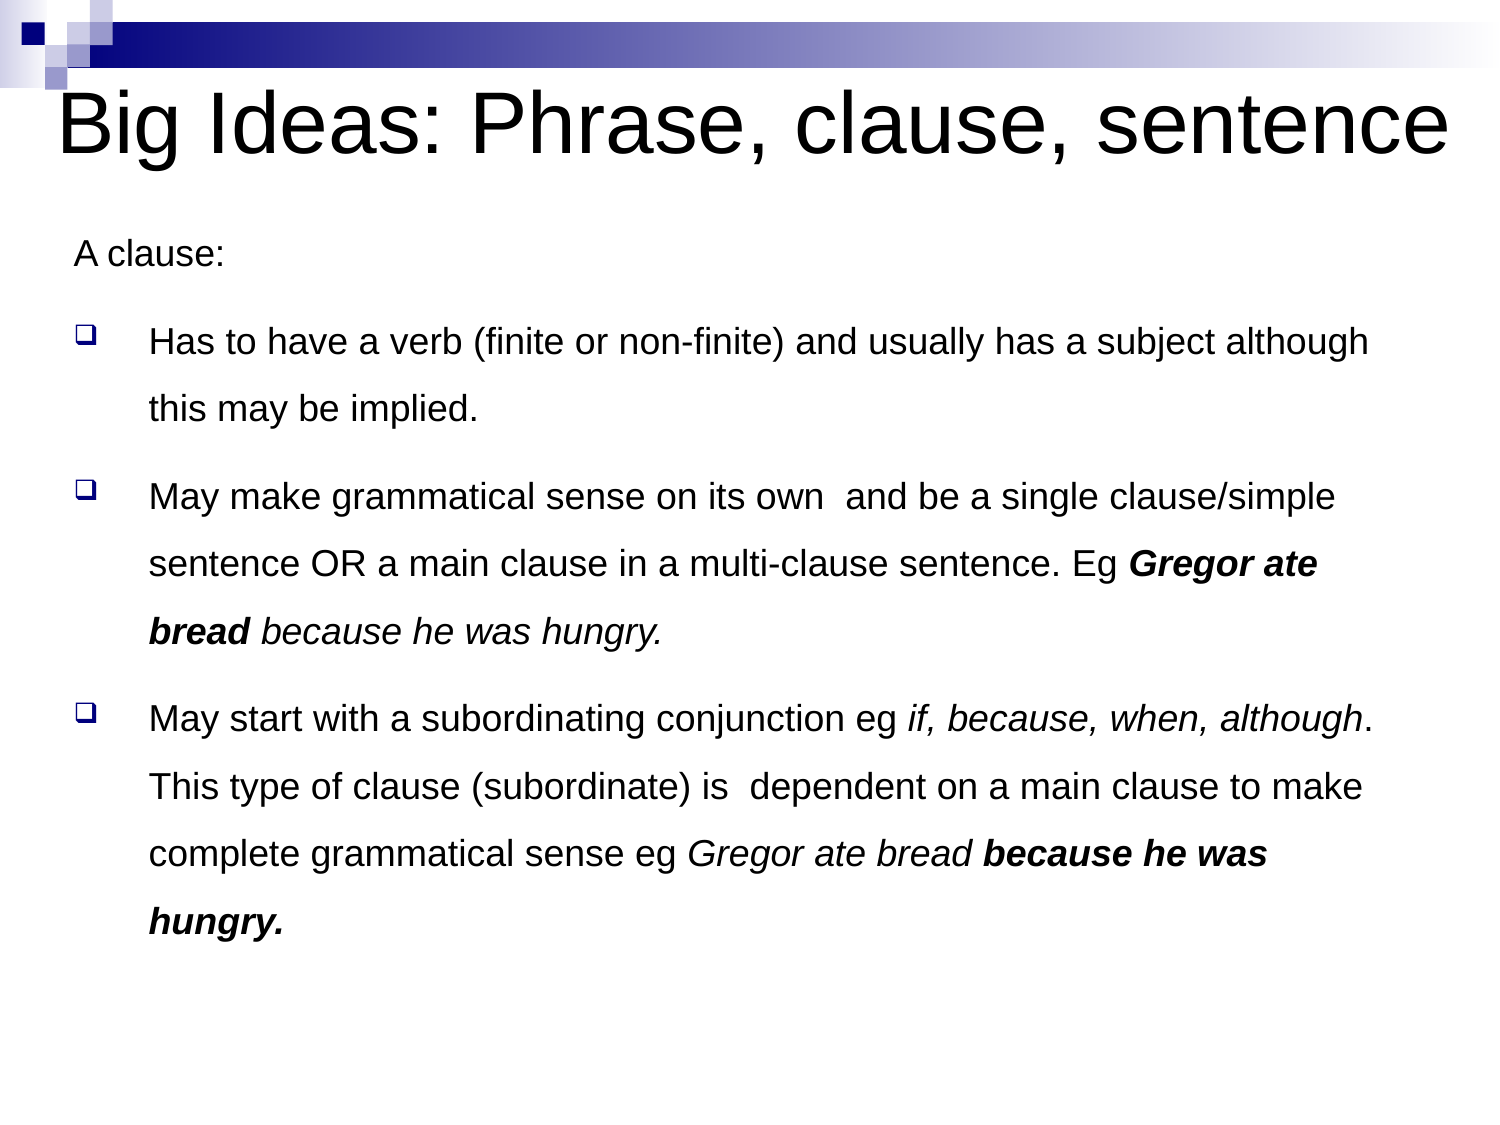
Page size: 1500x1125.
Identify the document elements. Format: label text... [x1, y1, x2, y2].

list A clause: Has to have a verb (finite or non-finite) and usually has a subject although this may be implied. May make grammatical sense on its own and be a single clause/simple sentence OR a main clause in a multi-clause sentence. Eg Gregor ate bread because he was hungry. May start with a subordinating conjunction eg if, because, when, although. This type of clause (subordinate) is dependent on a main clause to make complete grammatical sense eg Gregor ate bread because he was hungry. [58, 198, 1419, 1071]
list Big Ideas: Phrase, clause, sentence [41, 58, 1483, 185]
